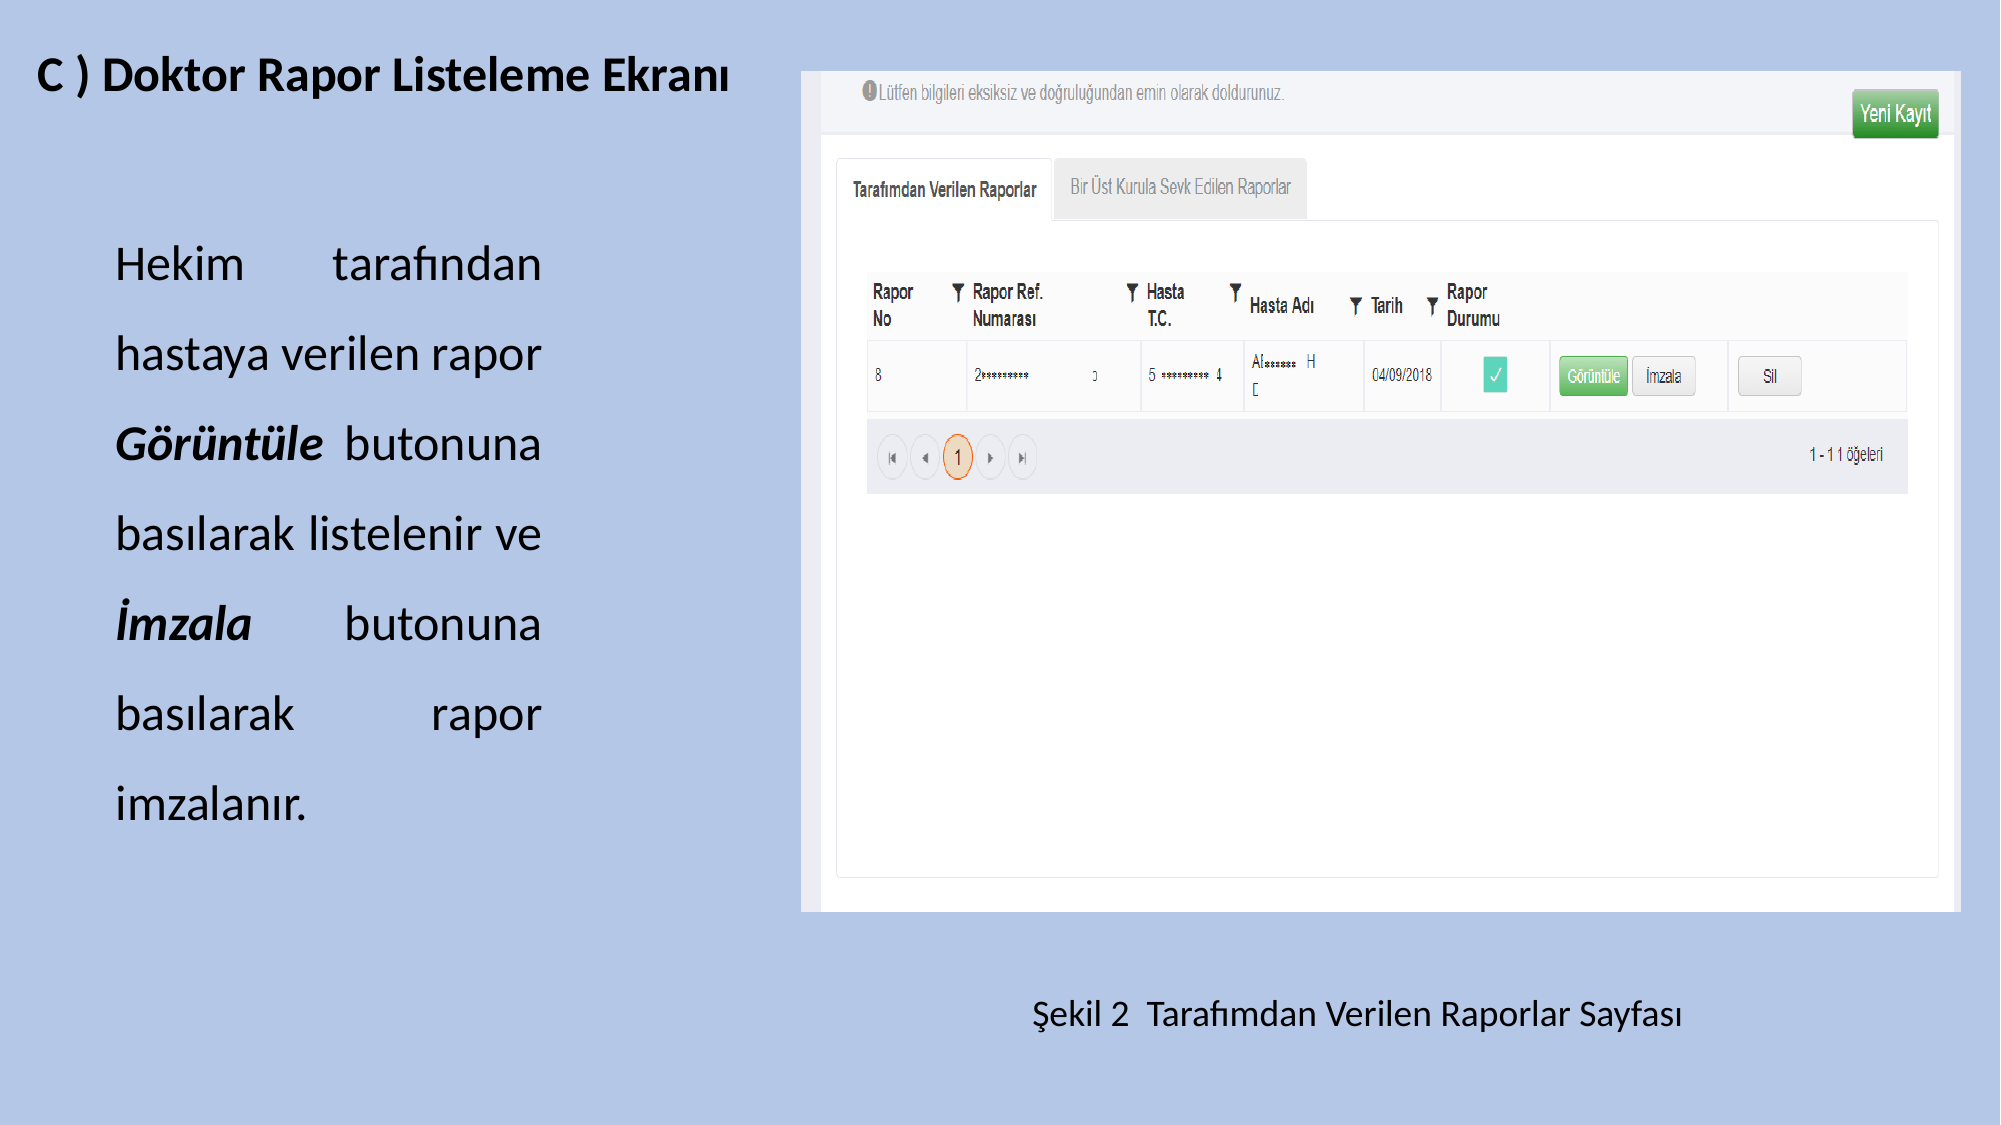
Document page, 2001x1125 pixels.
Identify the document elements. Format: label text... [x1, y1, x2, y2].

text_box Hekim tarafından hastaya verilen rapor Görüntüle butonuna basılarak listelenir ve İmzala butonuna basılarak rapor imzalanır. [100, 192, 558, 838]
text_box C ) Doktor Rapor Listeleme Ekranı [23, 33, 1500, 109]
text_box Şekil 2 Tarafımdan Verilen Raporlar Sayfası [1017, 981, 1751, 1041]
picture [801, 71, 1961, 913]
